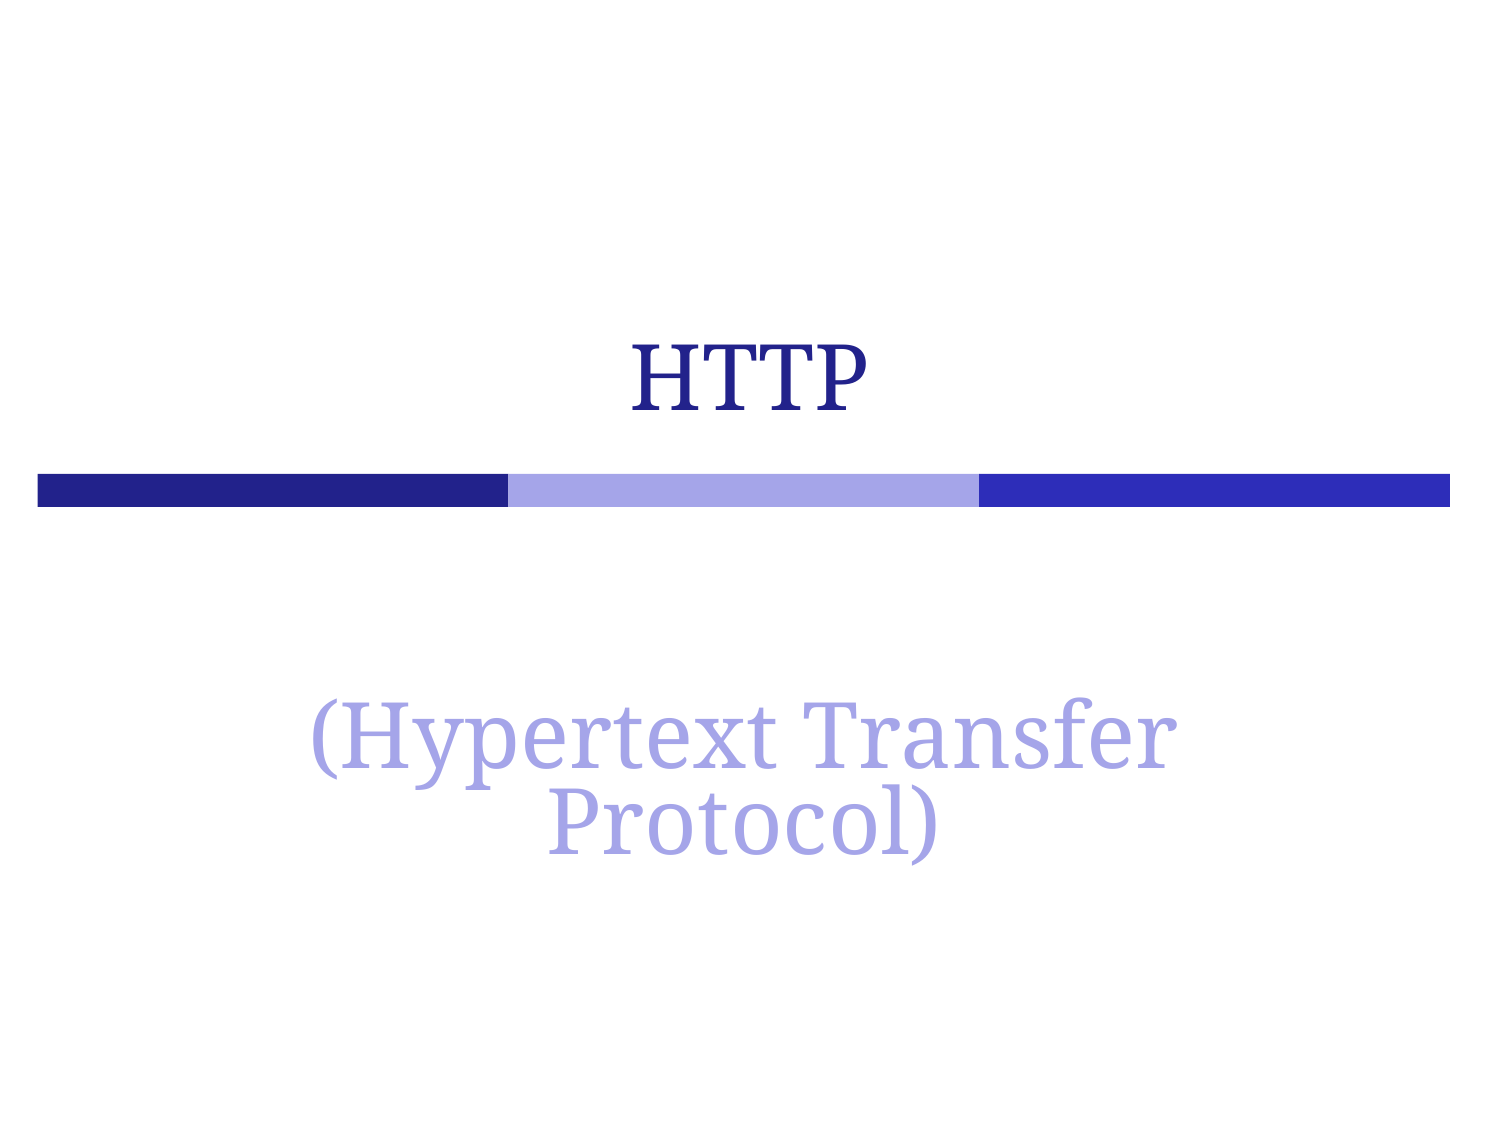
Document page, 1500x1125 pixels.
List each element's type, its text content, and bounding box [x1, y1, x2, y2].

title HTTP [112, 264, 1388, 506]
text_box (Hypertext Transfer Protocol) [107, 611, 1381, 961]
